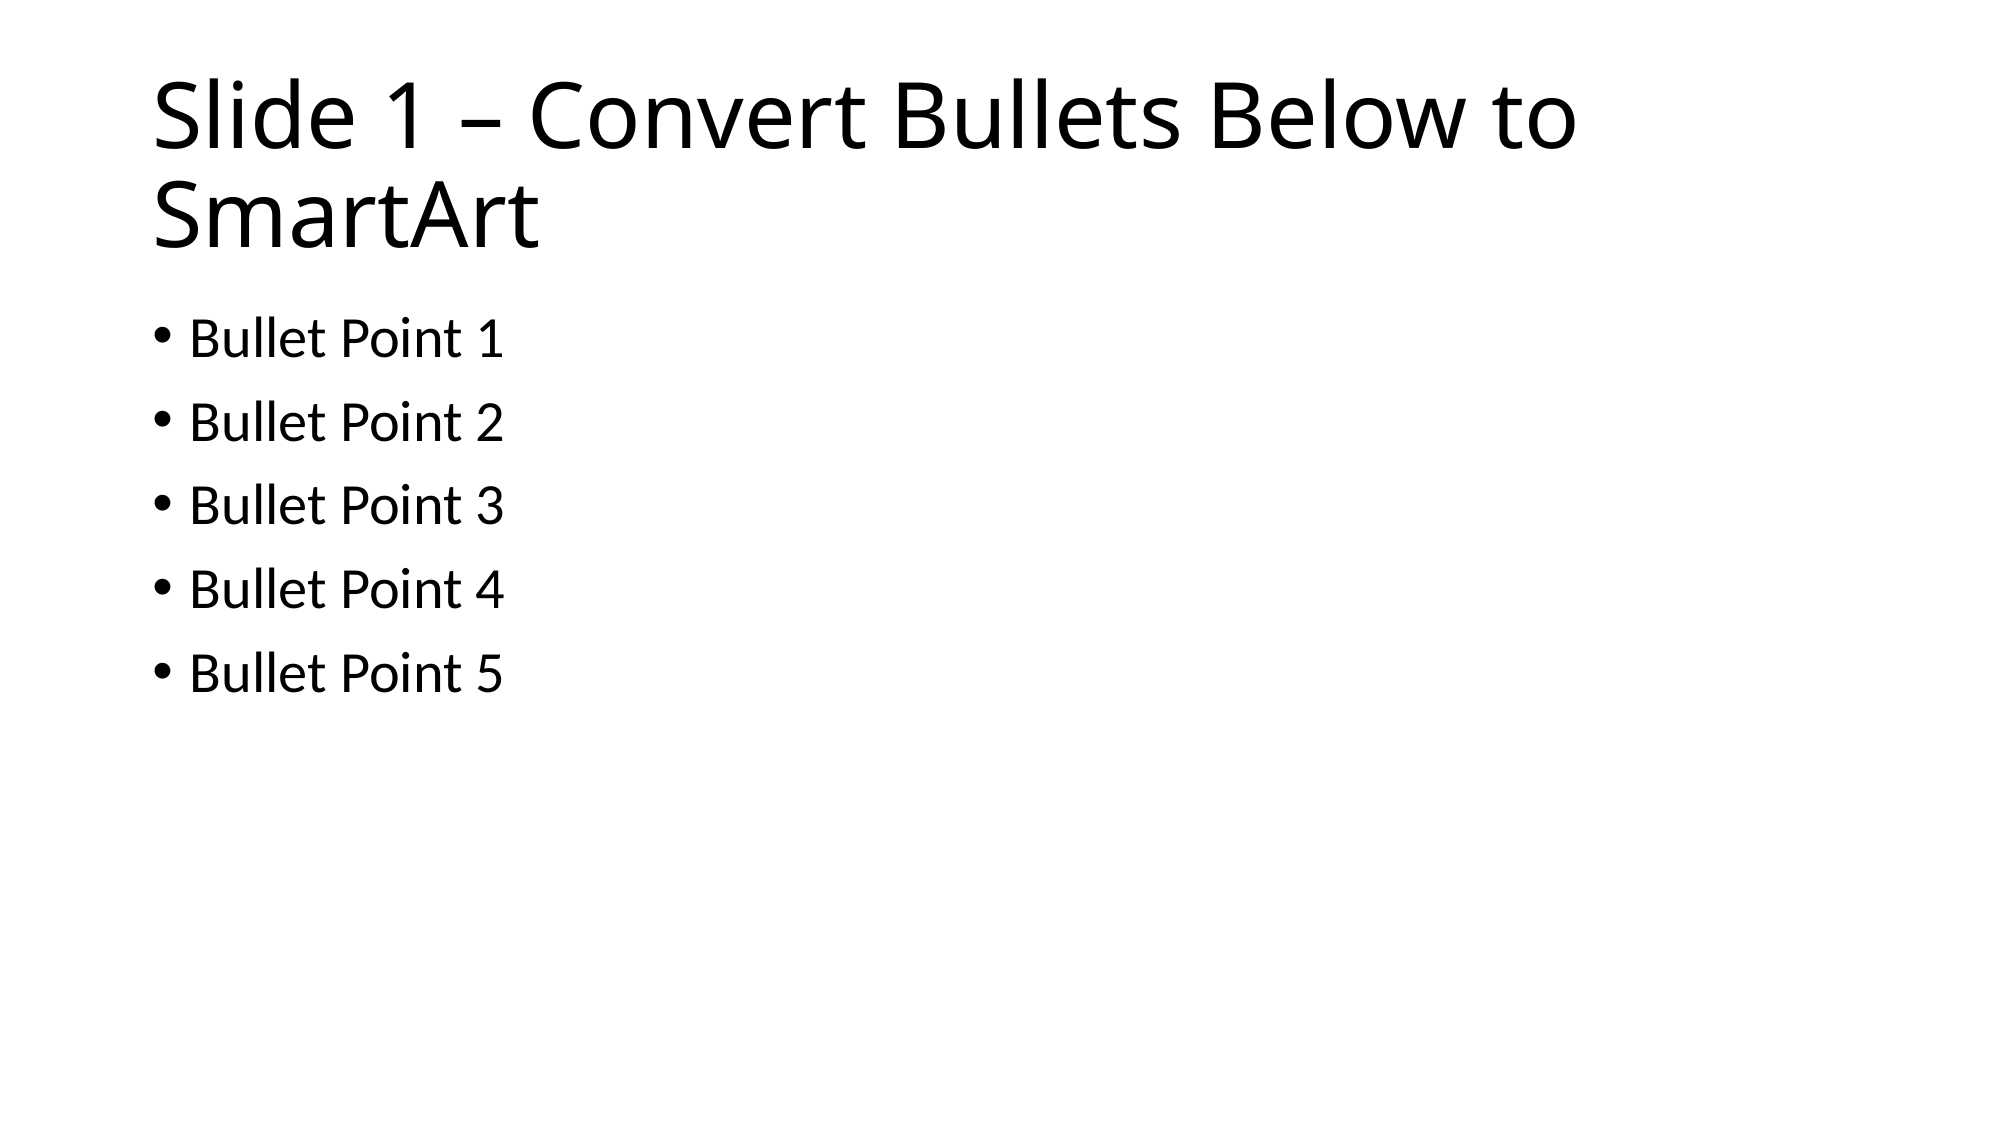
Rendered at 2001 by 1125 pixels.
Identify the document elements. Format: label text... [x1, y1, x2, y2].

title Slide 1 – Convert Bullets Below to SmartArt [137, 59, 1863, 278]
list Bullet Point 1 Bullet Point 2 Bullet Point 3 Bullet Point 4 Bullet Point 5 [137, 299, 1863, 1014]
